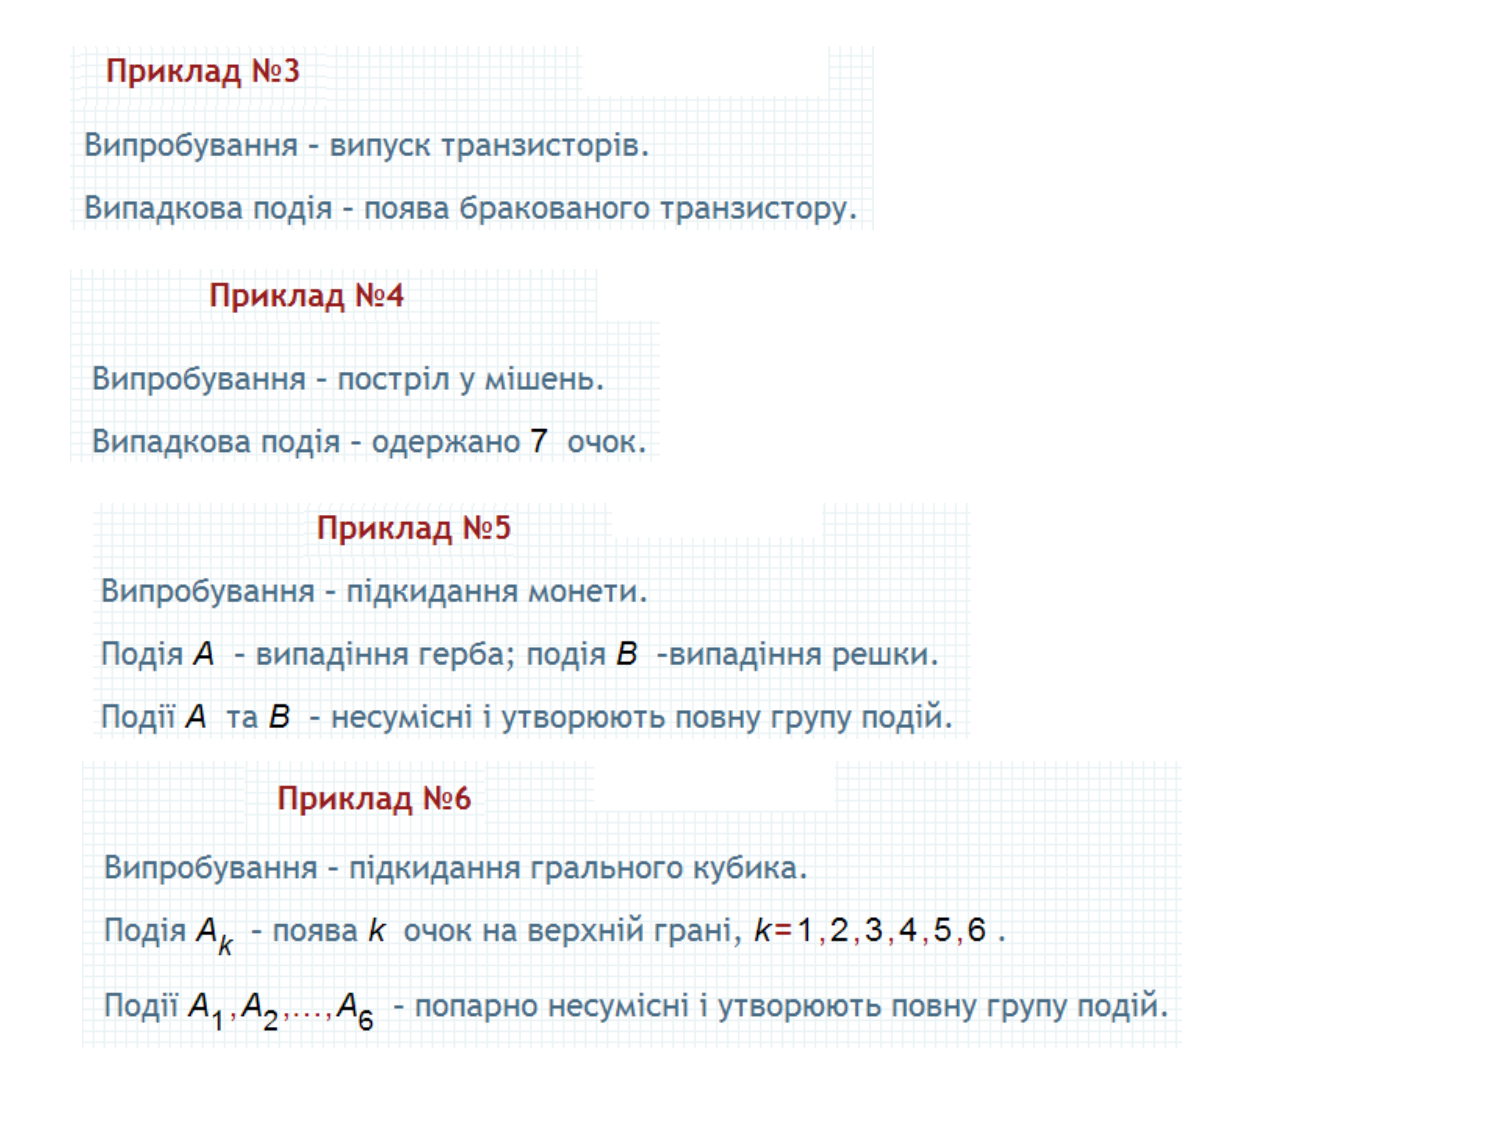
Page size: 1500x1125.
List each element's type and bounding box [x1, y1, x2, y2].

picture [70, 269, 660, 462]
picture [70, 46, 874, 230]
picture [81, 761, 1182, 1048]
picture [93, 503, 971, 739]
